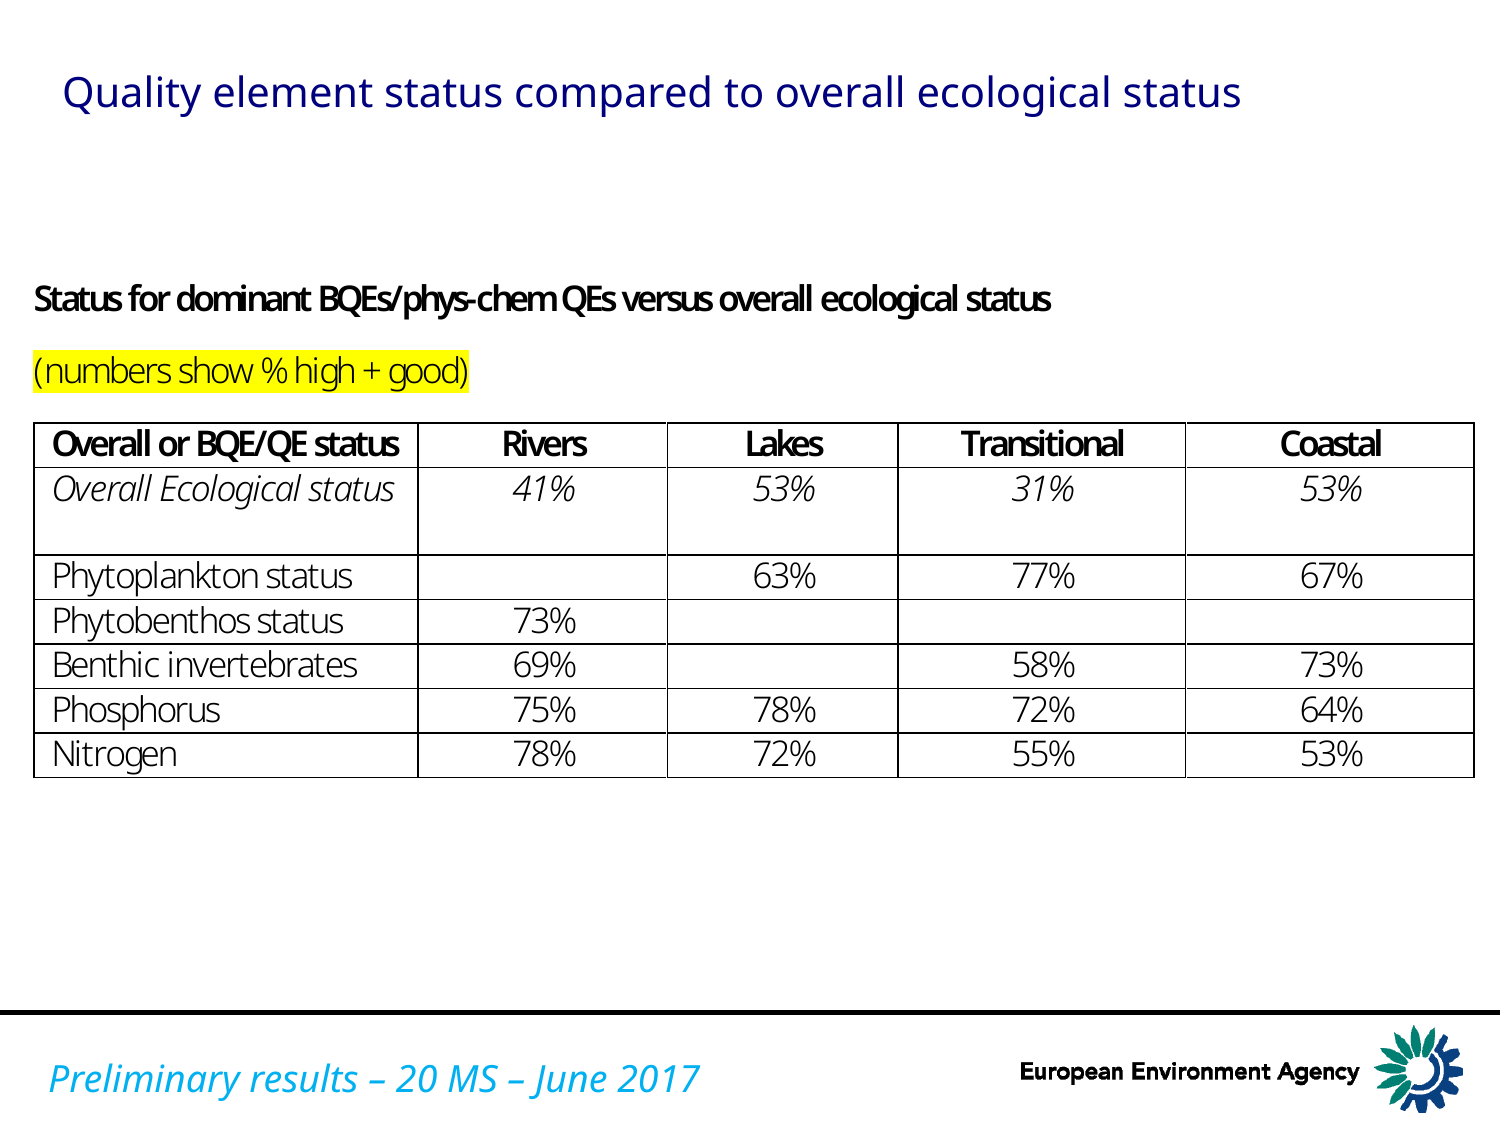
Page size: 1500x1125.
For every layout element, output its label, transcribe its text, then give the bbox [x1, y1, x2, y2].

text_box Preliminary results – 20 MS – June 2017 [33, 1048, 964, 1108]
title Quality element status compared to overall ecological status [46, 42, 1402, 140]
picture [1021, 1025, 1463, 1113]
picture [33, 278, 1479, 852]
